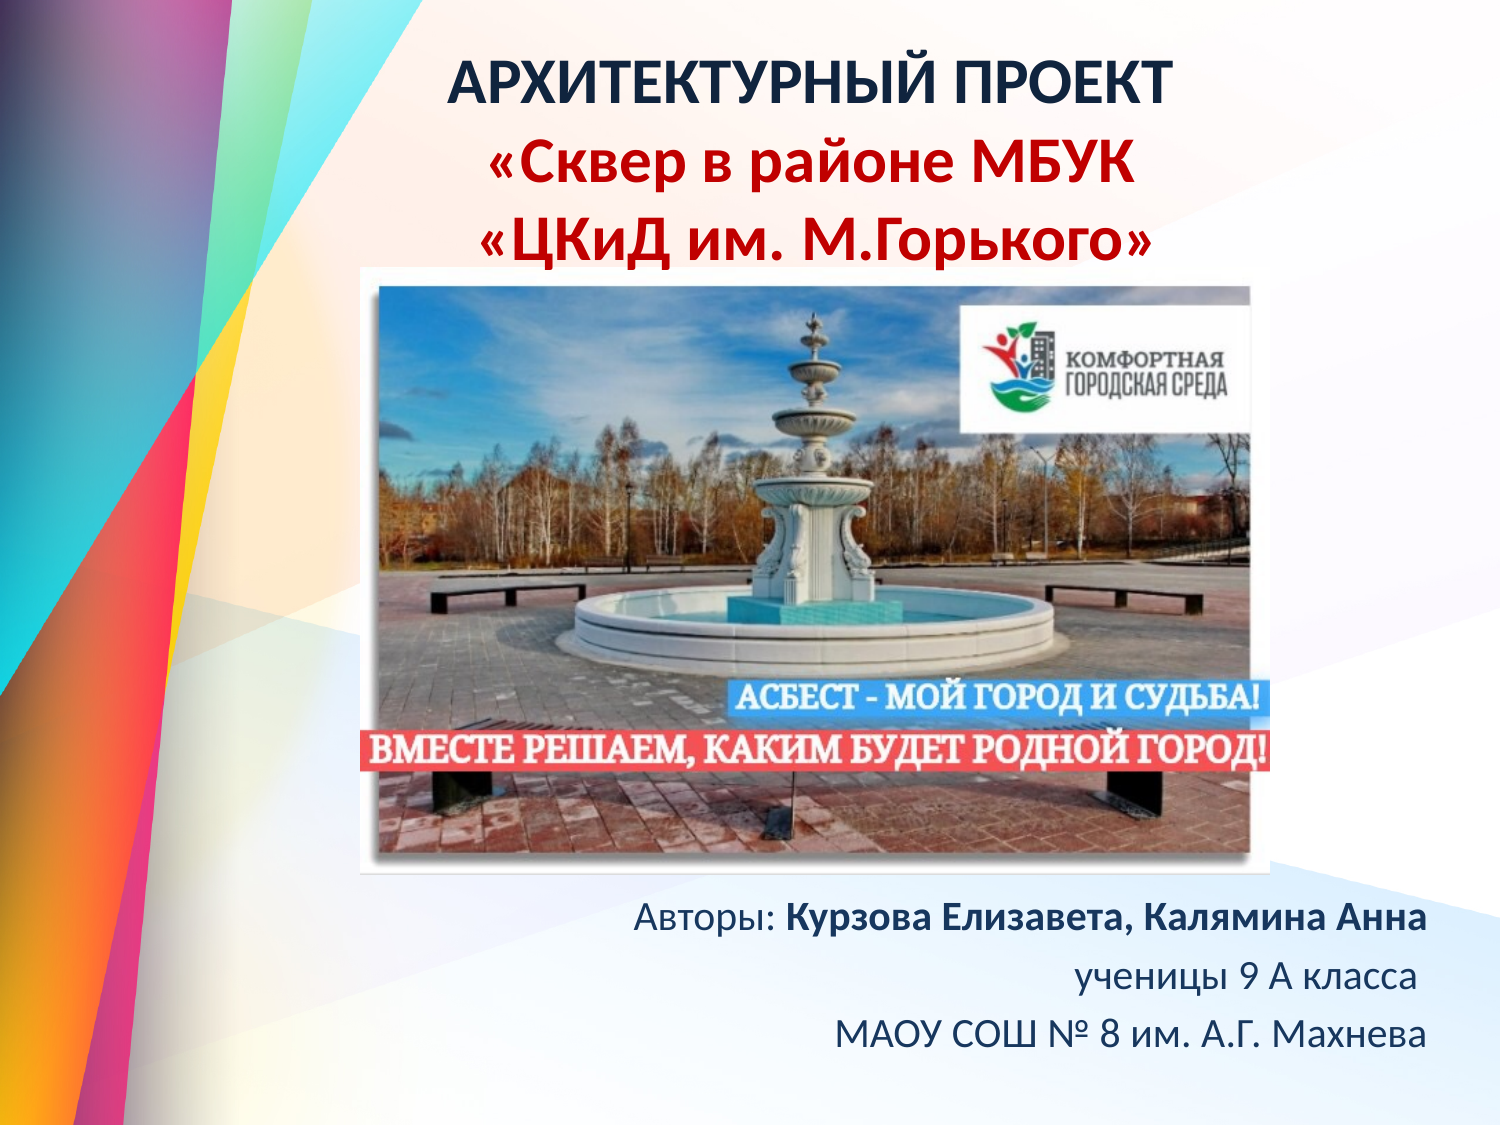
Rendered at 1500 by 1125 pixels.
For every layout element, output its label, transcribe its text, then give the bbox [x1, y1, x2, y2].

text_box АРХИТЕКТУРНЫЙ ПРОЕКТ «Сквер в районе МБУК «ЦКиД им. М.Горького» [194, 30, 1442, 282]
picture [0, 0, 1500, 1125]
subtitle Авторы: Курзова Елизавета, Калямина Анна ученицы 9 А класса МАОУ СОШ № 8 им. А.Г. Махнева [608, 881, 1443, 1068]
